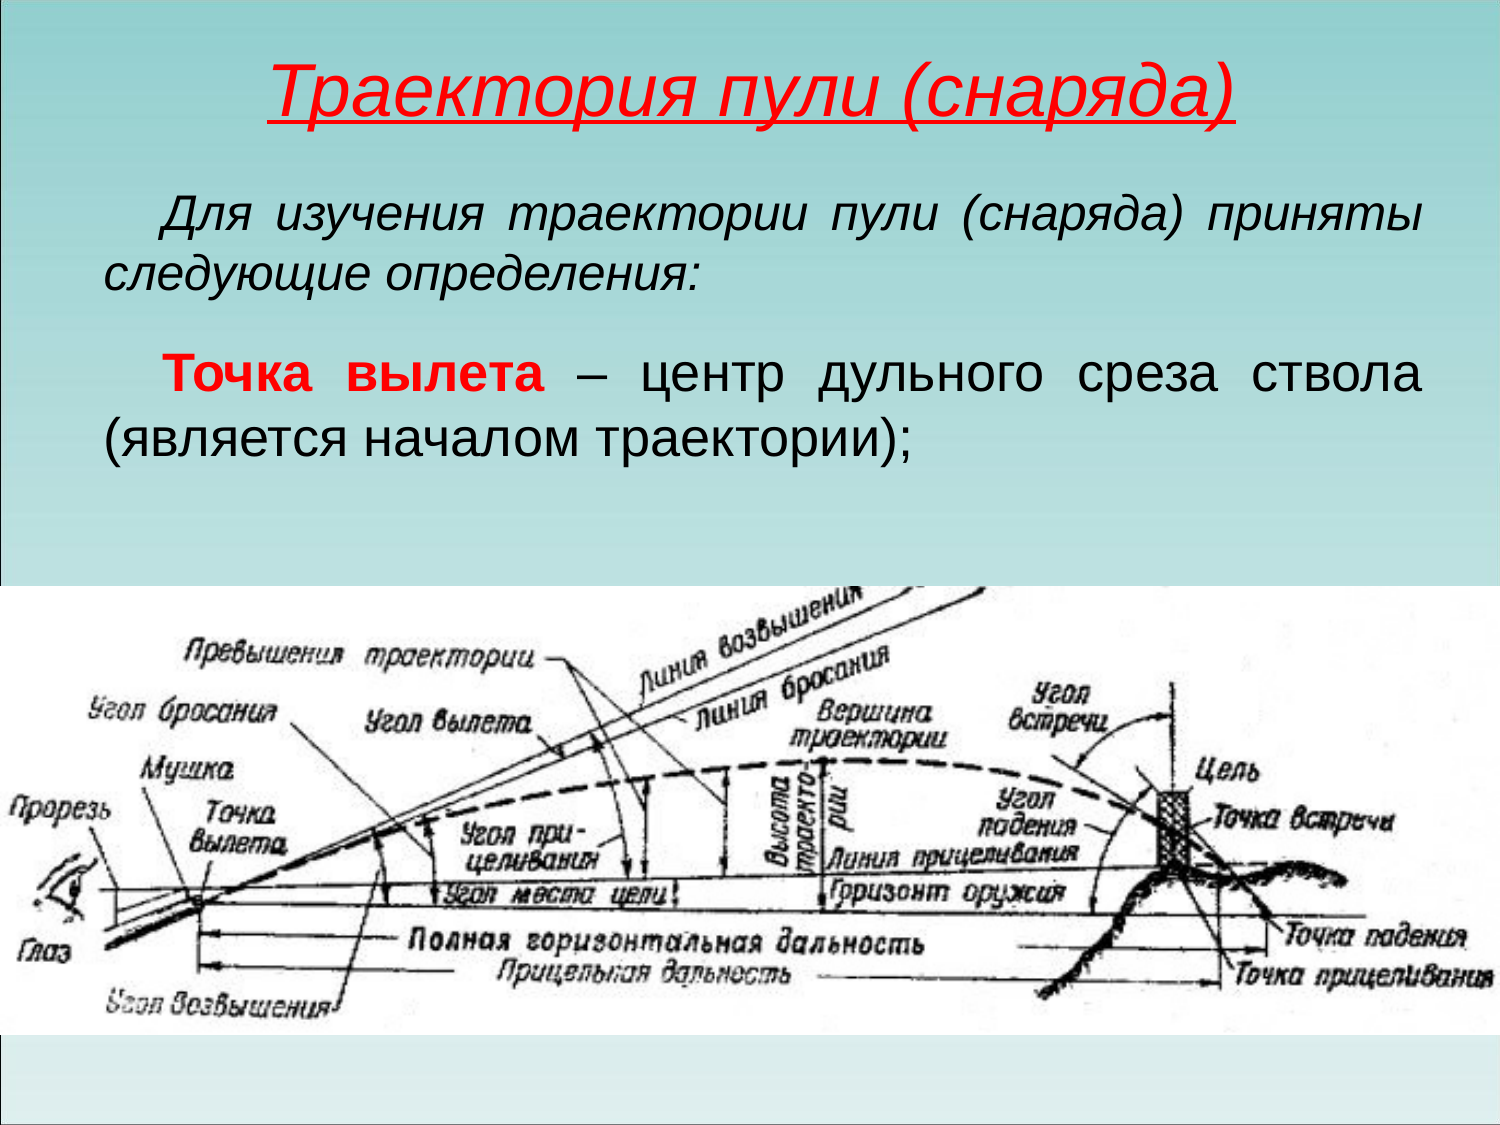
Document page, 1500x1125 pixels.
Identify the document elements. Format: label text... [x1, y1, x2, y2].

list Для изучения траектории пули (снаряда) приняты следующие определения: Точка вылета – центр дульного среза ствола (является началом траектории); [88, 172, 1439, 480]
picture [0, 0, 1500, 1125]
title Траектория пули (снаряда) [76, 31, 1427, 142]
